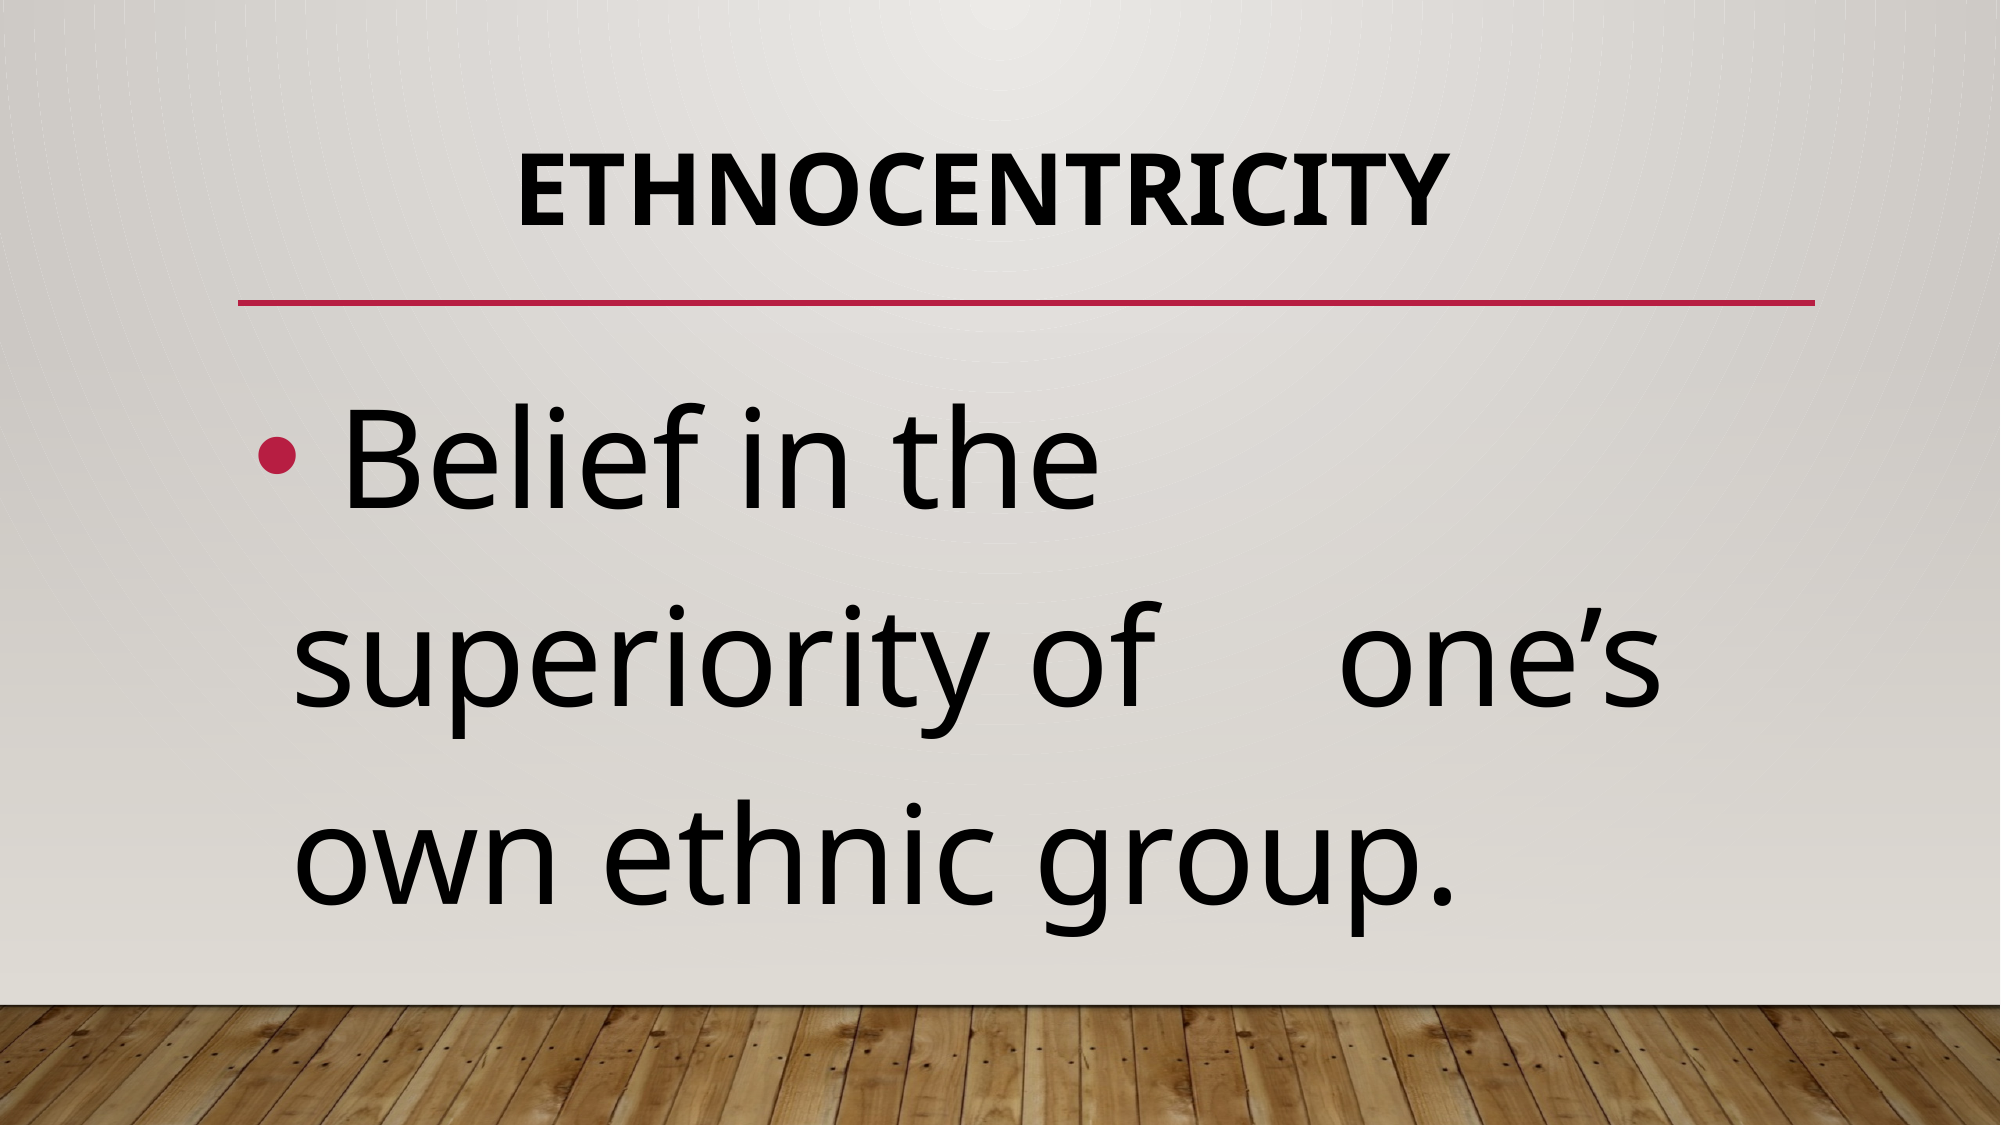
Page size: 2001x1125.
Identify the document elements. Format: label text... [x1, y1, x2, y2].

title Ethnocentricity [238, 131, 1814, 305]
list Belief in the superiority of one’s own ethnic group. [238, 330, 1814, 897]
picture [0, 1005, 2000, 1125]
